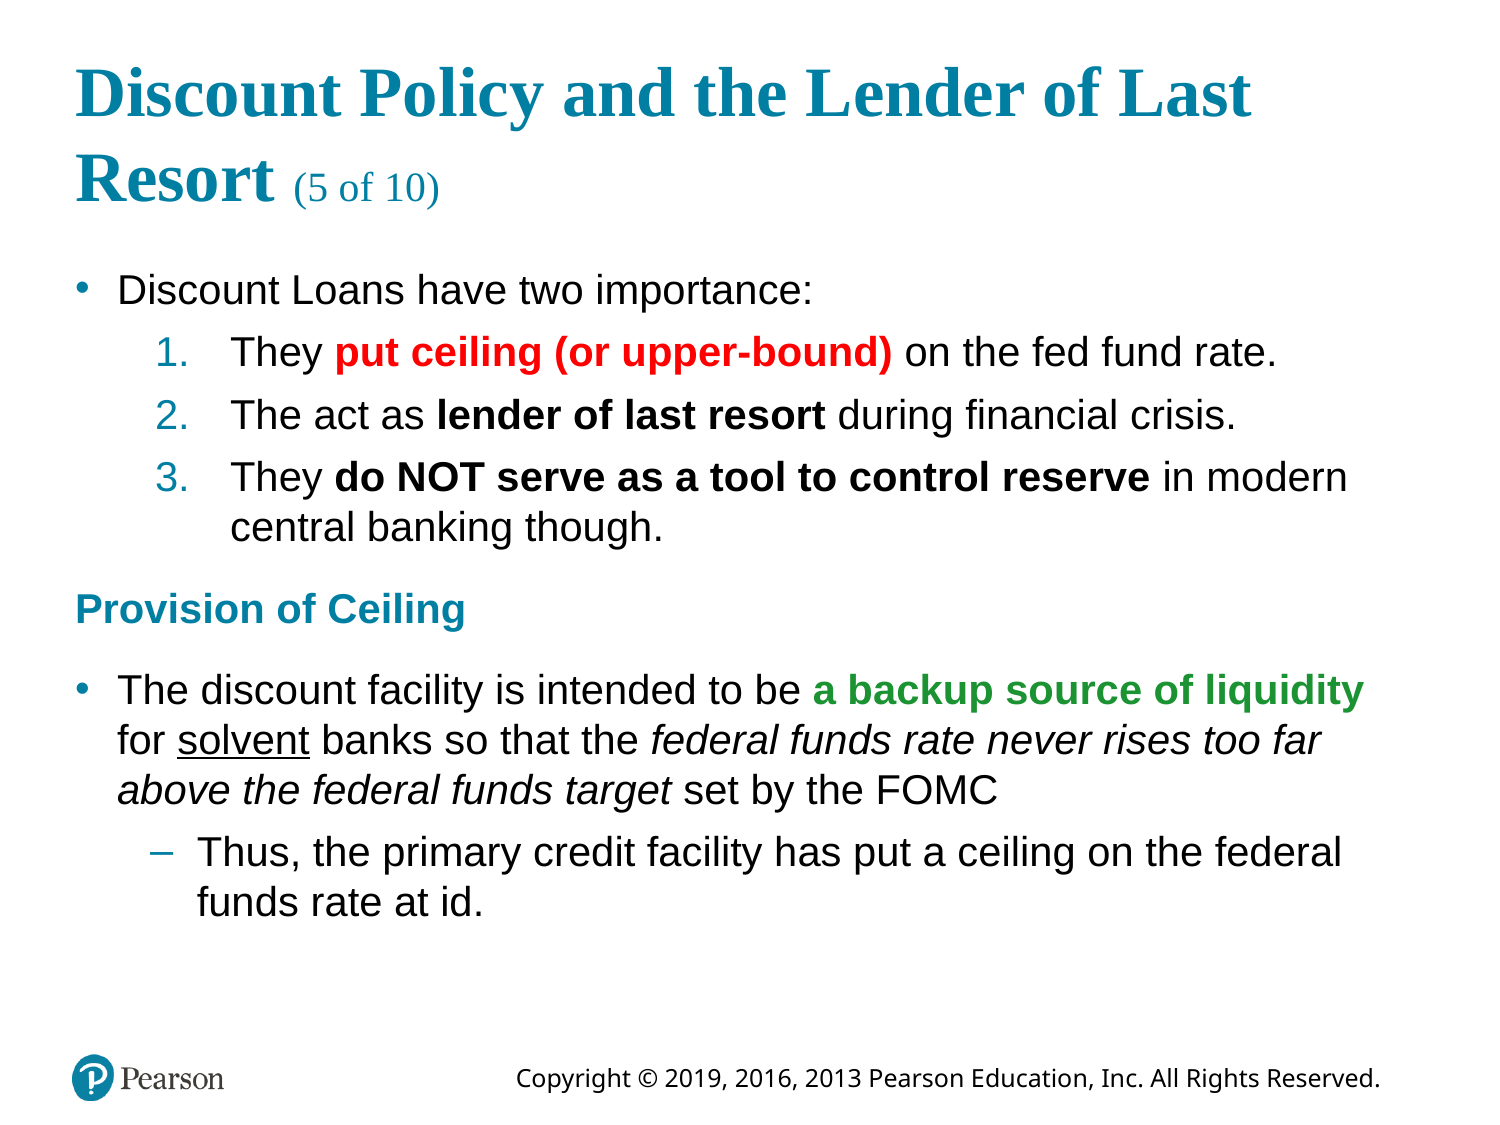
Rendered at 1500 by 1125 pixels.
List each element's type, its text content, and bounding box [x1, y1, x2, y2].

picture [81, 1064, 107, 1089]
picture [99, 1054, 224, 1101]
title Discount Policy and the Lender of Last Resort (5 of 10) [75, 35, 1425, 216]
picture [72, 1087, 83, 1101]
picture [72, 1054, 89, 1072]
list Discount Loans have two importance: They put ceiling (or upper-bound) on the fed fund rate. The act as lender of last resort during financial crisis. They do NOT serve as a tool to control reserve in modern central banking though. Provision of Ceiling The discount facility is intended to be a backup source of liquidity for solvent banks so that the federal funds rate never rises too far above the federal funds target set by the FOMC Thus, the primary credit facility has put a ceiling on the federal funds rate at id. [75, 262, 1425, 1005]
